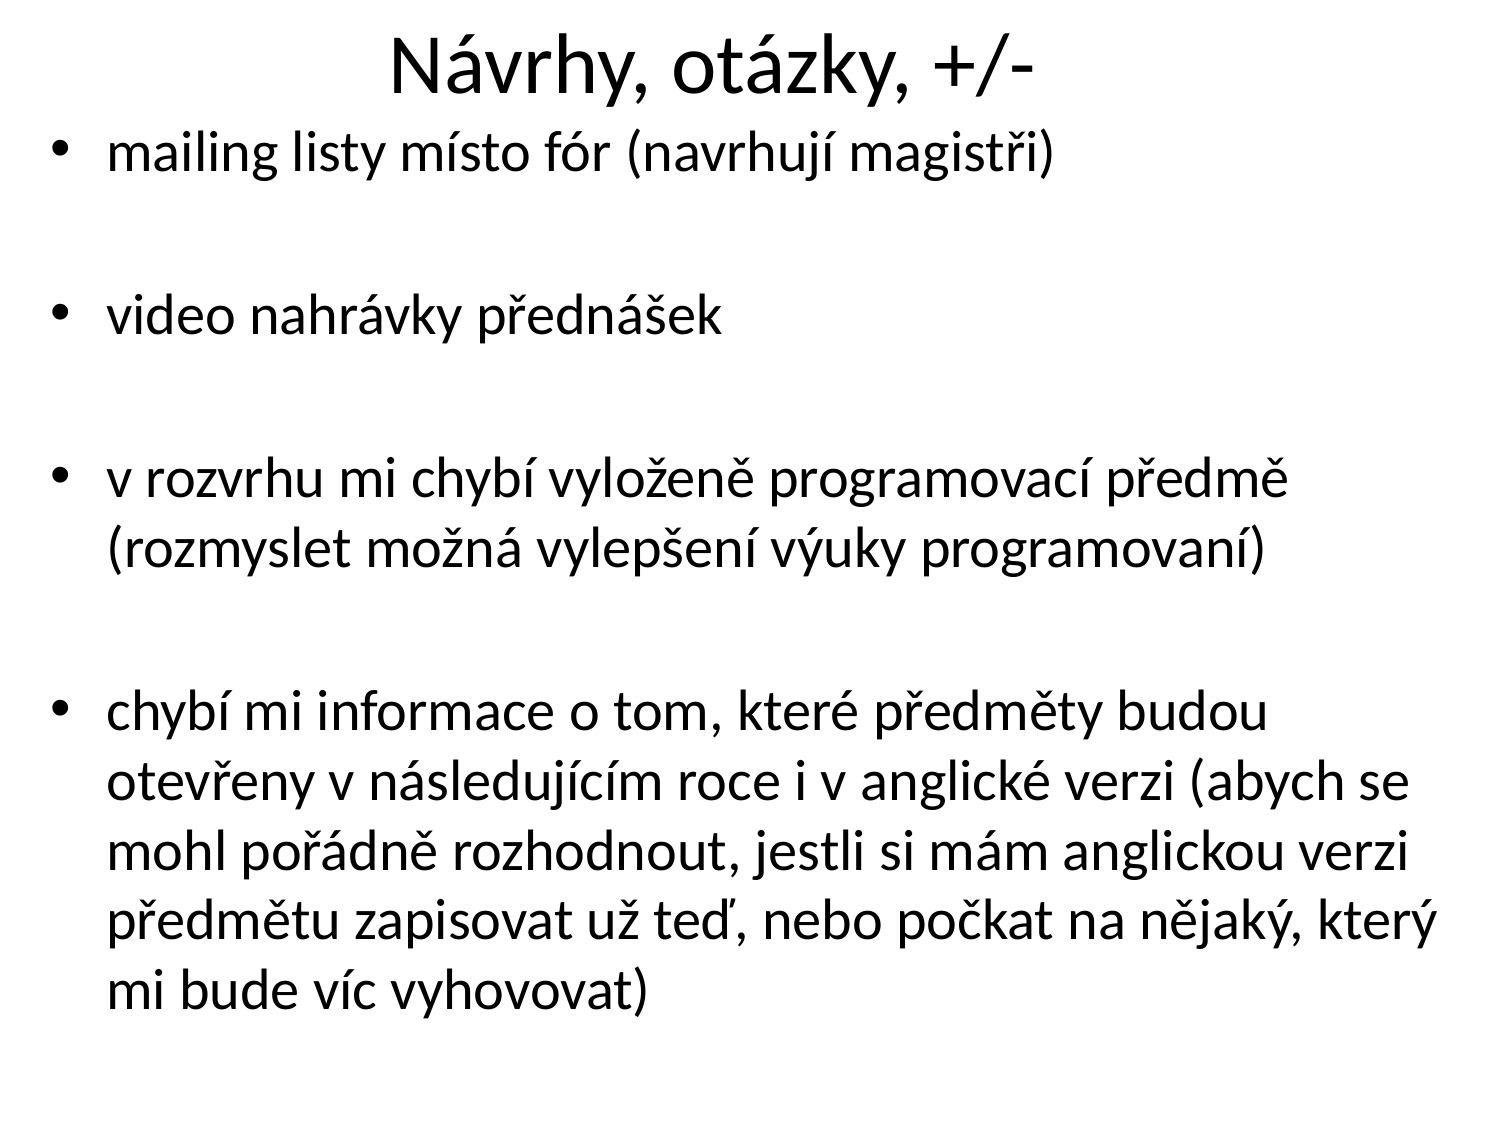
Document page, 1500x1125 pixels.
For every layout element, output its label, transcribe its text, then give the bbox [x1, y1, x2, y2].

list mailing listy místo fór (navrhují magistři) video nahrávky přednášek v rozvrhu mi chybí vyloženě programovací předmě (rozmyslet možná vylepšení výuky programovaní) chybí mi informace o tom, které předměty budou otevřeny v následujícím roce i v anglické verzi (abych se mohl pořádně rozhodnout, jestli si mám anglickou verzi předmětu zapisovat už teď, nebo počkat na nějaký, který mi bude víc vyhovovat) [35, 105, 1500, 1125]
title Návrhy, otázky, +/- [0, 0, 1425, 119]
